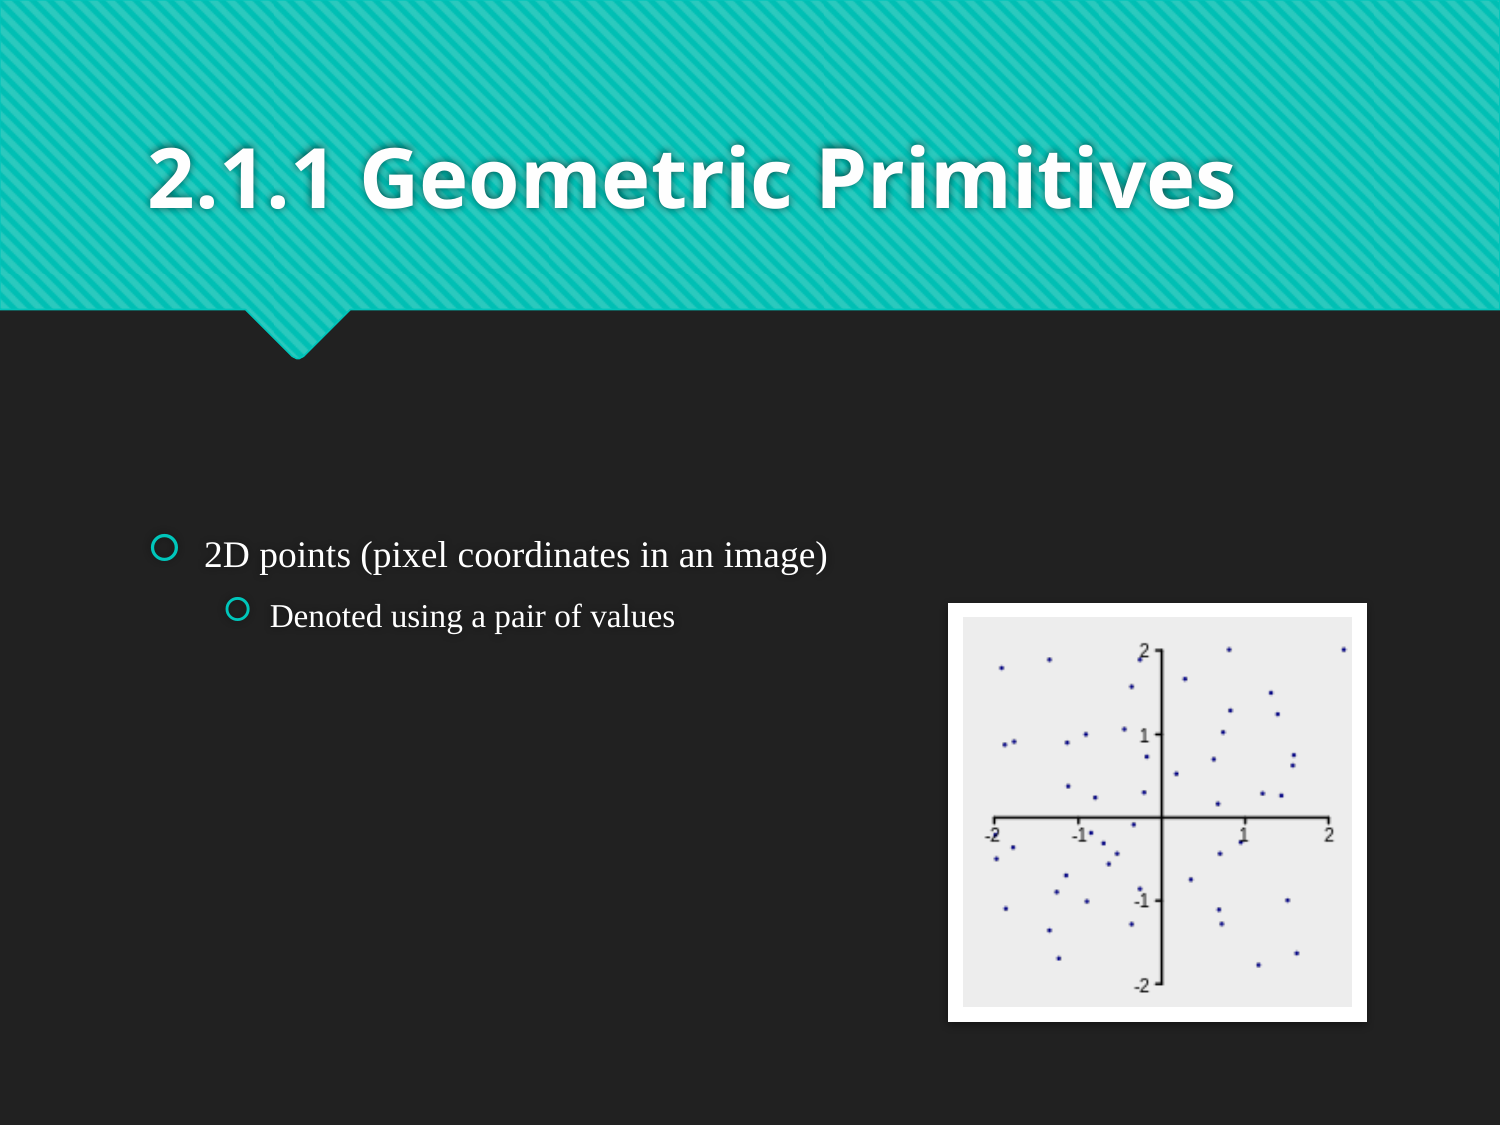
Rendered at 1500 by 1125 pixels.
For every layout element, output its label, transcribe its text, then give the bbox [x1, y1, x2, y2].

title 2.1.1 Geometric Primitives [132, 73, 1368, 233]
picture [962, 616, 1353, 1008]
